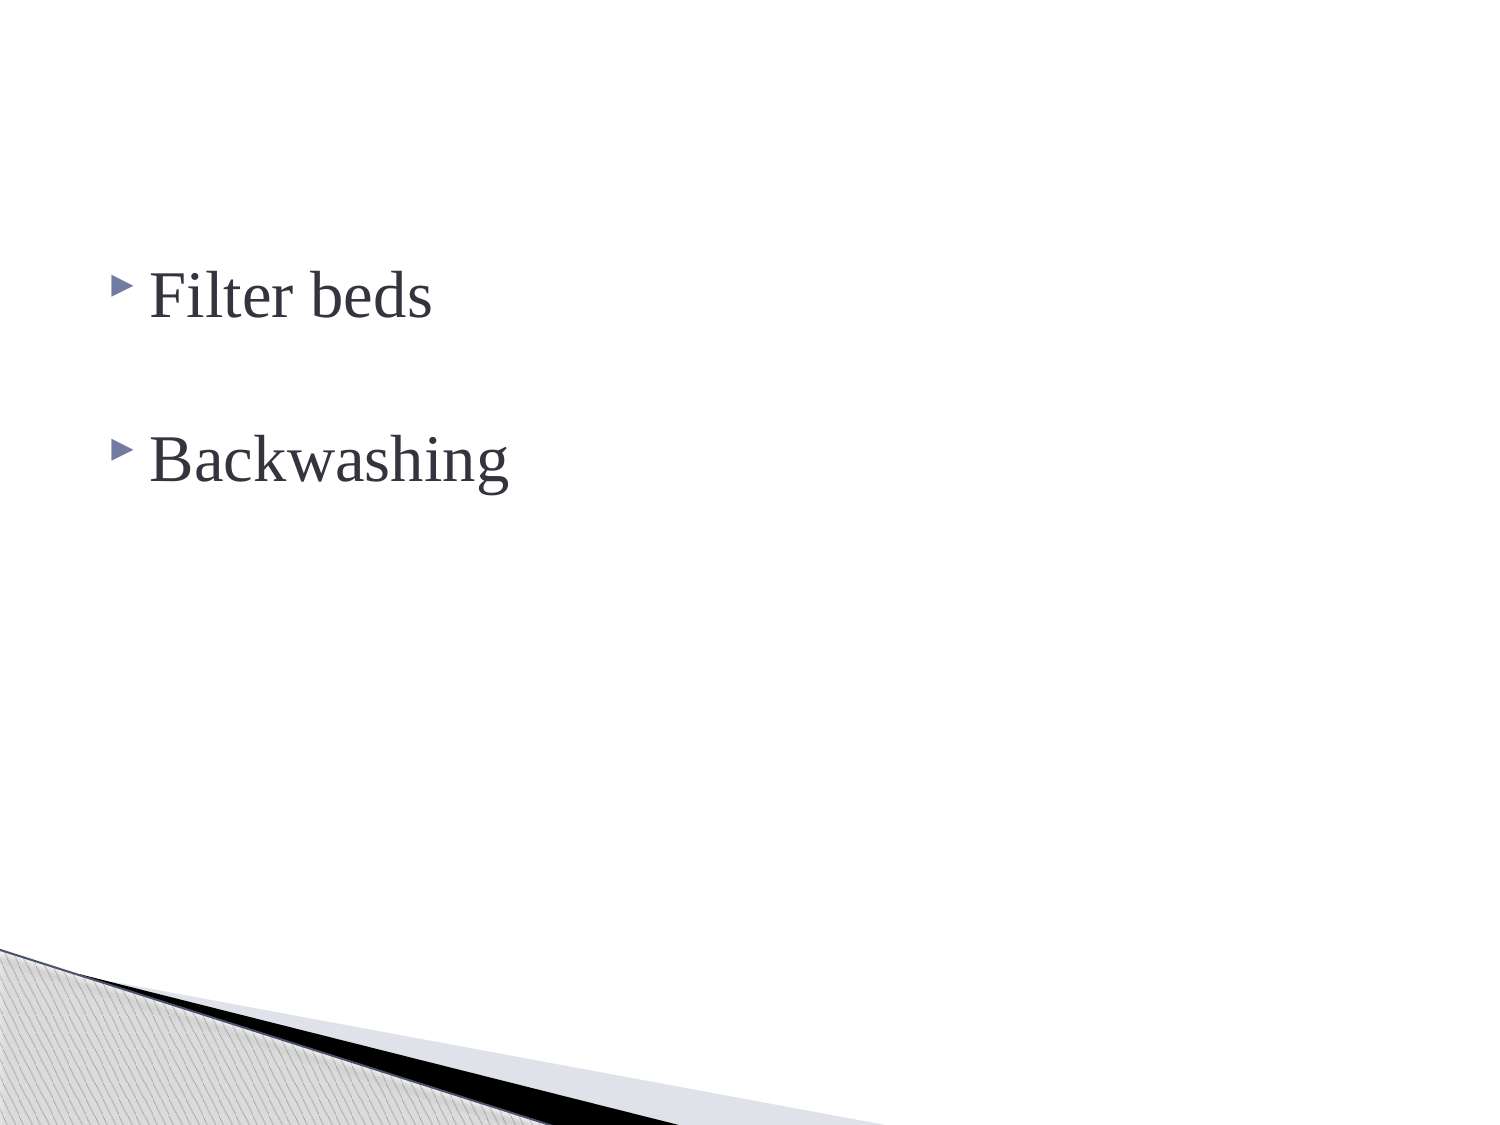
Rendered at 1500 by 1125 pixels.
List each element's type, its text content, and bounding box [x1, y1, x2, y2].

list Filter beds Backwashing [75, 243, 1425, 986]
